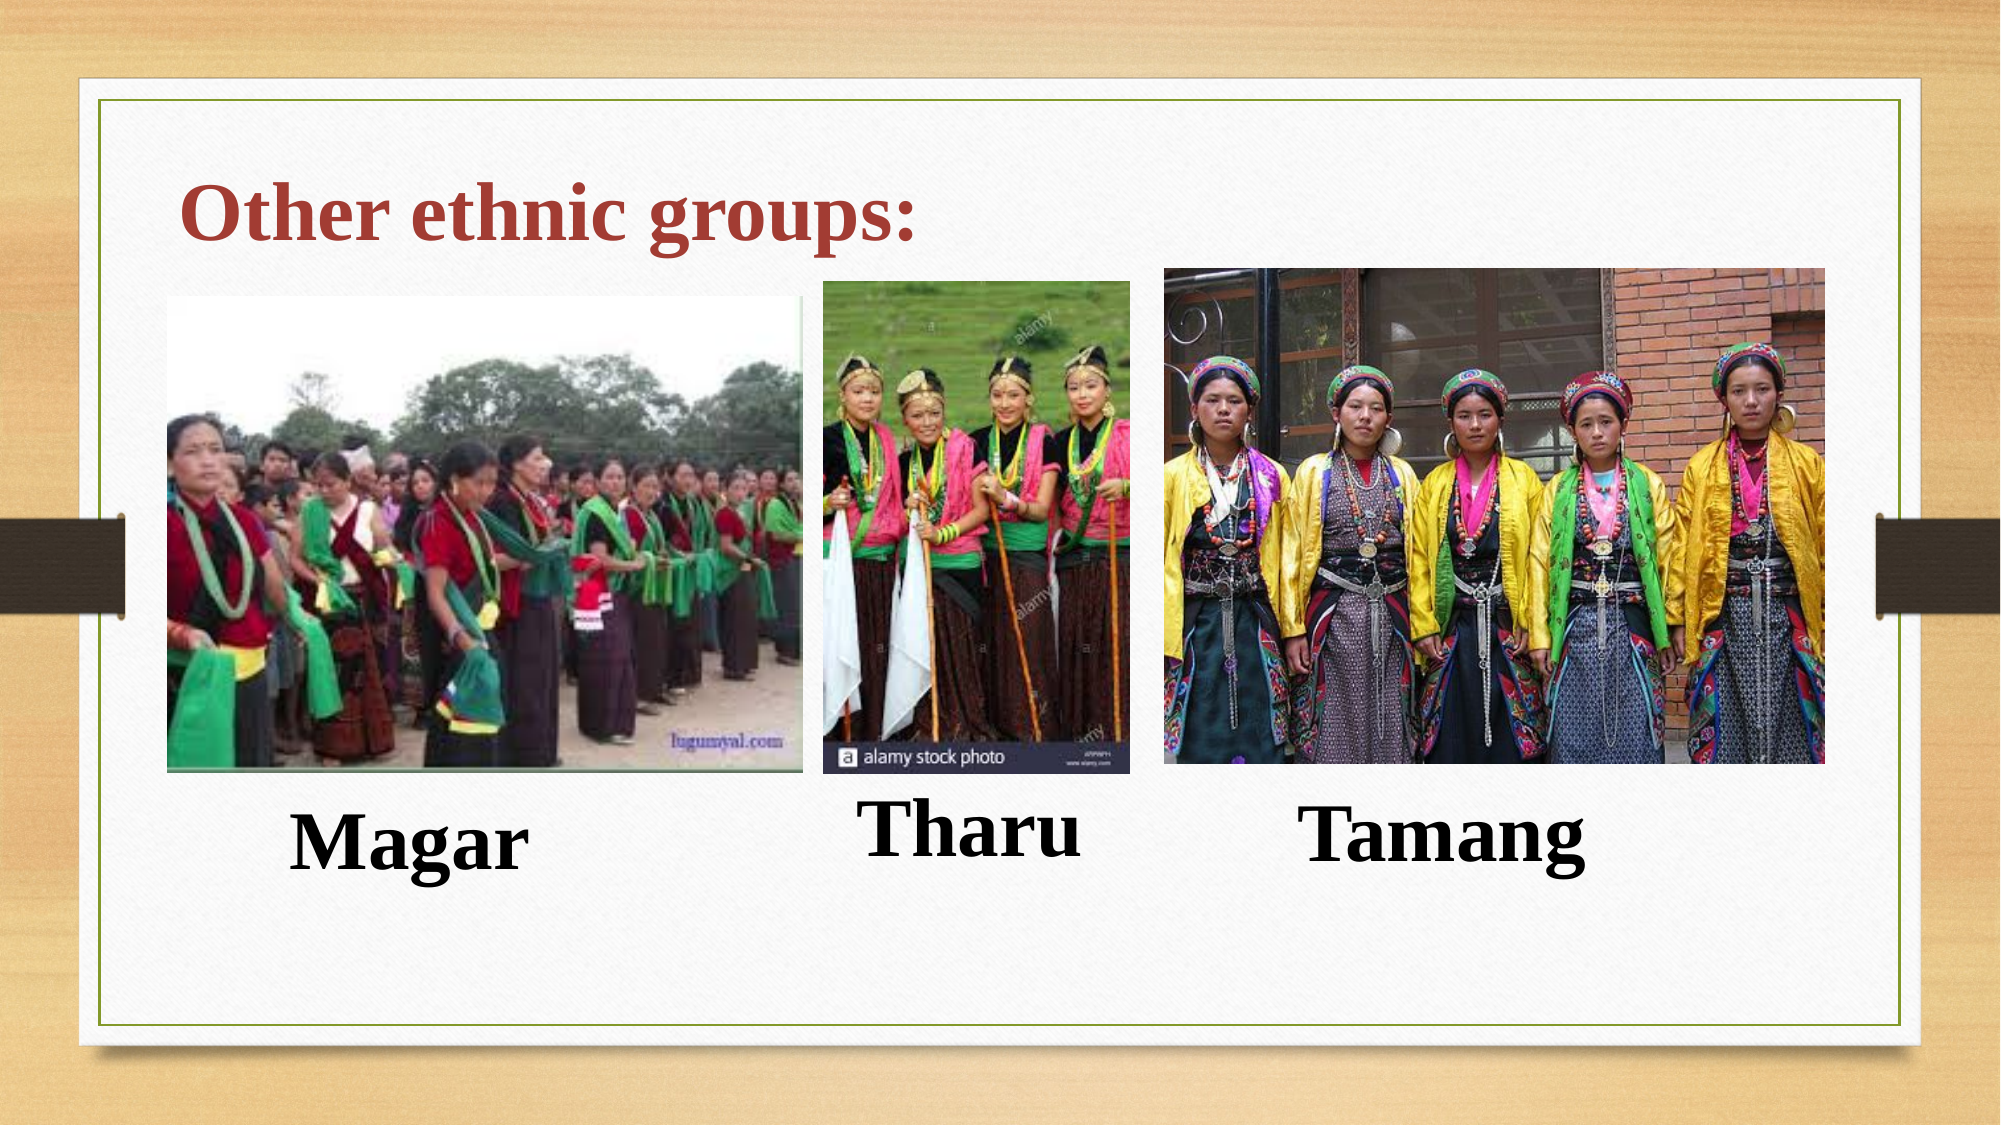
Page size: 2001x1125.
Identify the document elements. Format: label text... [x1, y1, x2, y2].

picture [0, 0, 2001, 1125]
text_box Tamang [1272, 770, 1671, 886]
text_box Tharu [831, 765, 1184, 881]
text_box Magar [274, 778, 645, 894]
text_box Other ethnic groups: [164, 149, 1750, 265]
